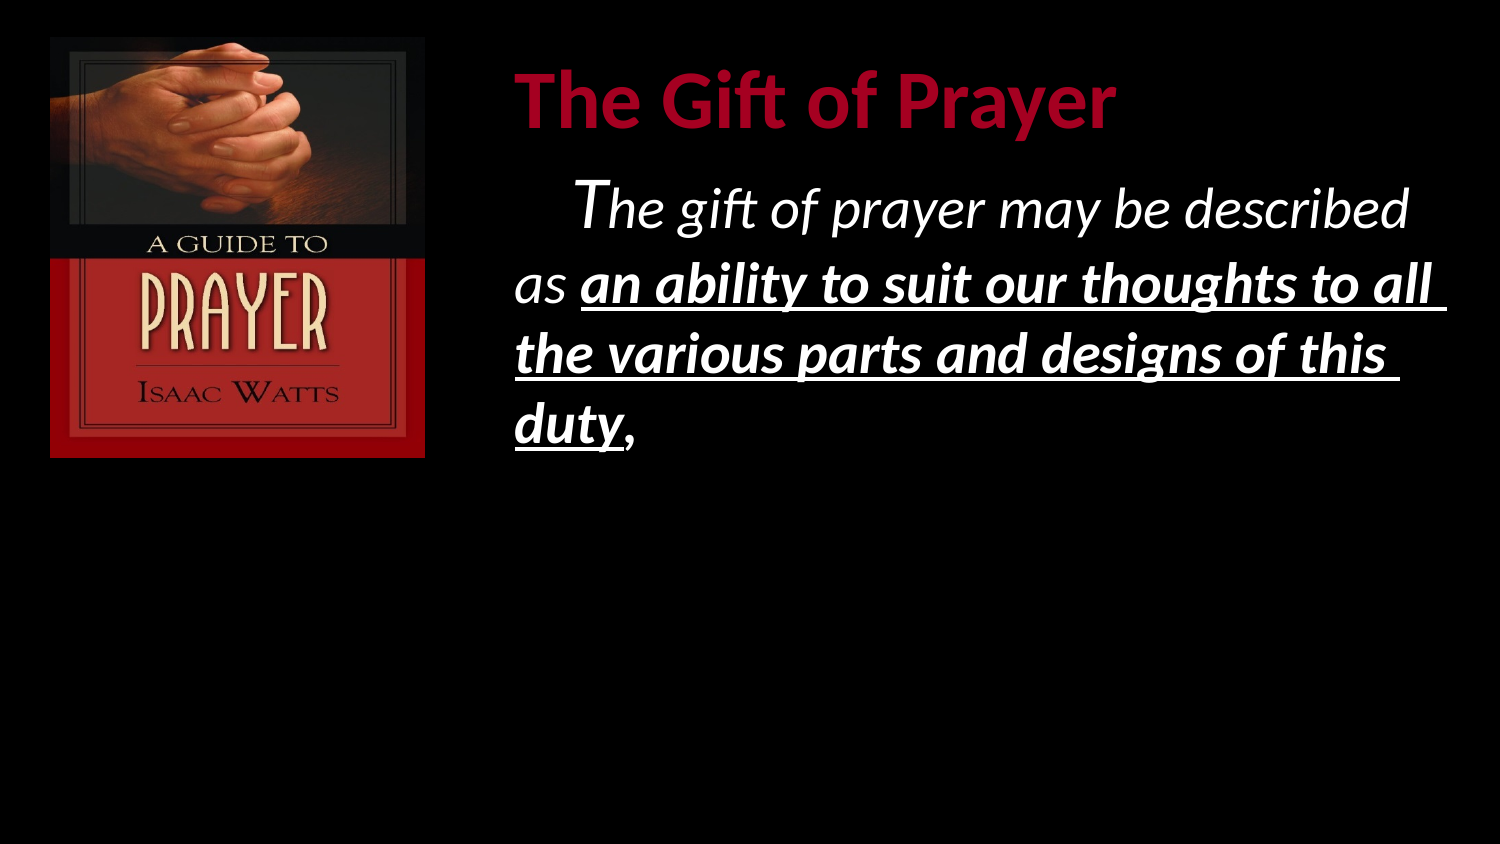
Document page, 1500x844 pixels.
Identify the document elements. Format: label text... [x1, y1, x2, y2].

text_box The Gift of Prayer The gift of prayer may be described as an ability to suit our thoughts to all the various parts and designs of this duty, [426, 37, 1500, 463]
picture [49, 37, 426, 458]
